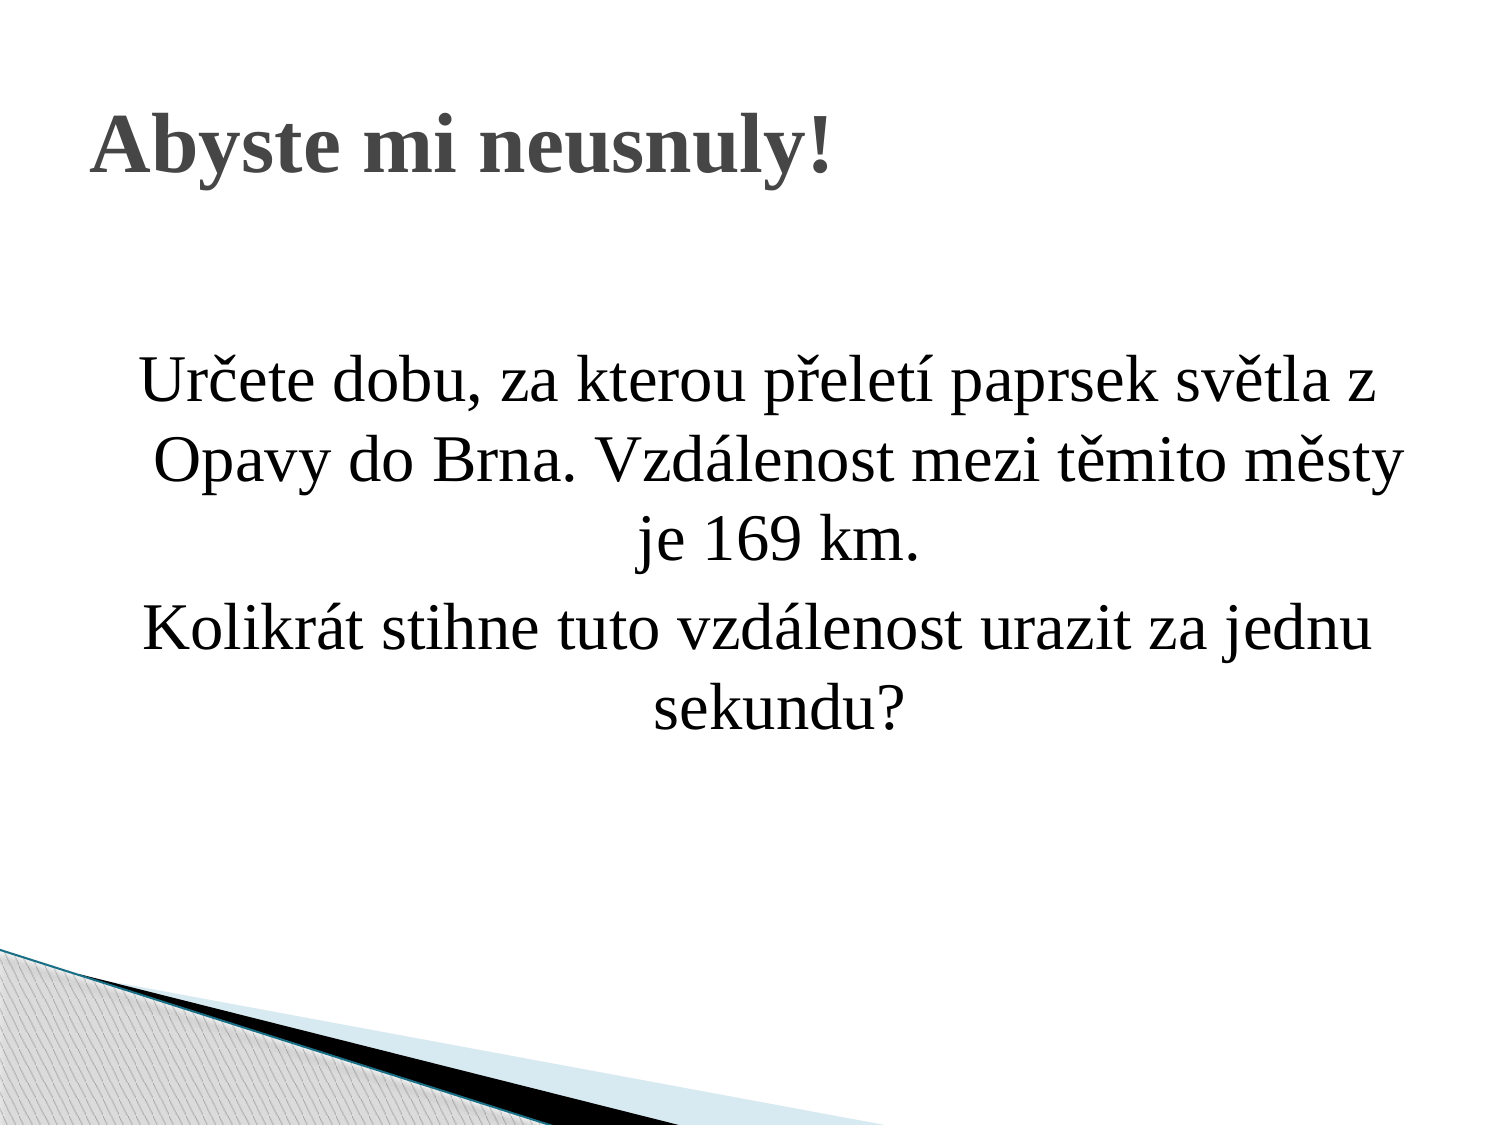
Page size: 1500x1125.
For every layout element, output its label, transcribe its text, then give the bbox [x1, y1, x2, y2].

list Určete dobu, za kterou přeletí paprsek světla z Opavy do Brna. Vzdálenost mezi těmito městy je 169 km. Kolikrát stihne tuto vzdálenost urazit za jednu sekundu? [75, 243, 1425, 986]
title Abyste mi neusnuly! [75, 45, 1425, 233]
